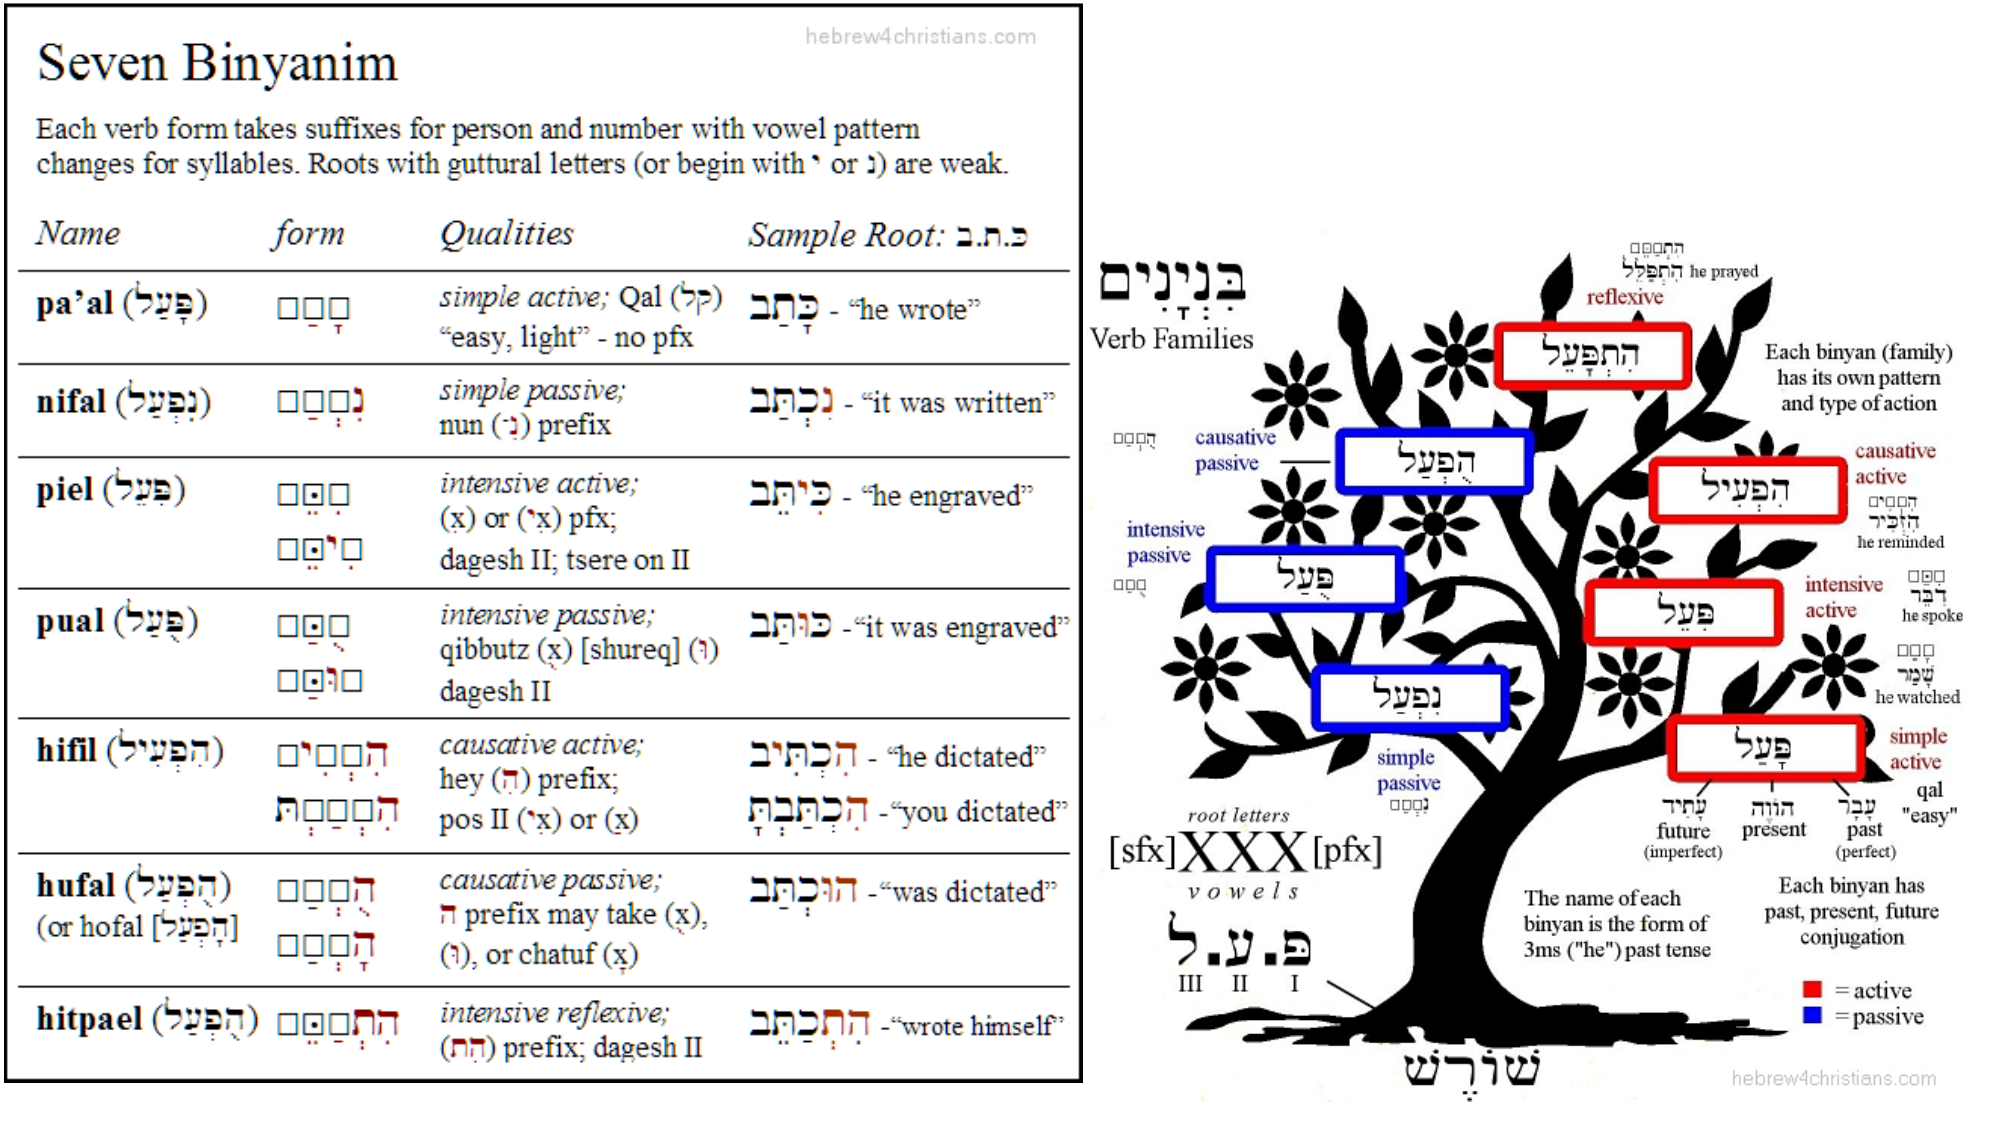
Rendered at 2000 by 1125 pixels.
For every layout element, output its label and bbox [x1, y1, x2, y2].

picture [1084, 231, 1969, 1102]
picture [4, 2, 1083, 1083]
